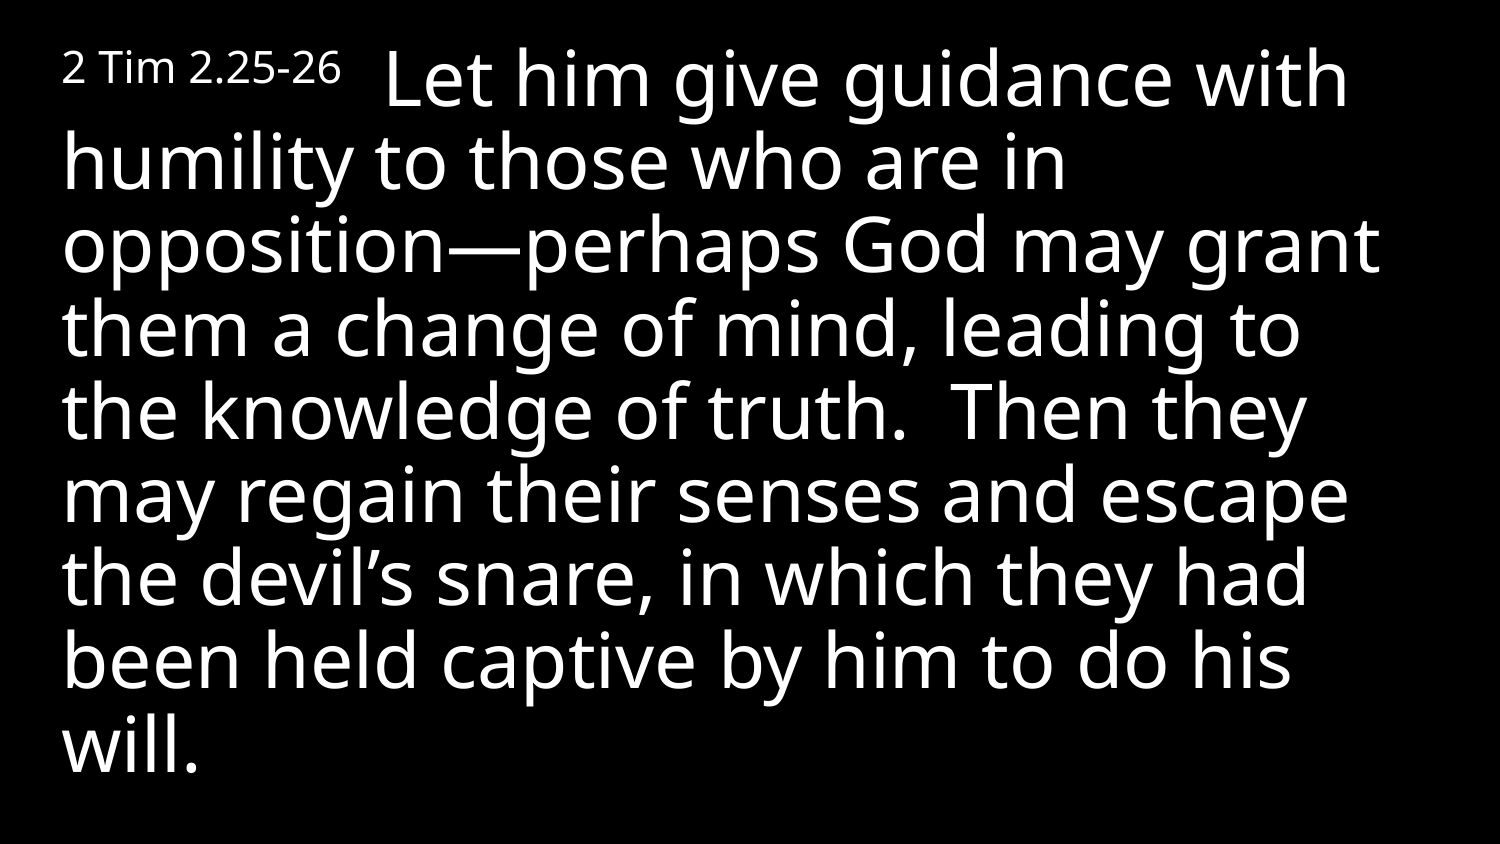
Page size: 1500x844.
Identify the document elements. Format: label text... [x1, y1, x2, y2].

subtitle 2 Tim 2.25-26 Let him give guidance with humility to those who are in opposition—perhaps God may grant them a change of mind, leading to the knowledge of truth. Then they may regain their senses and escape the devil’s snare, in which they had been held captive by him to do his will. [50, 34, 1450, 797]
